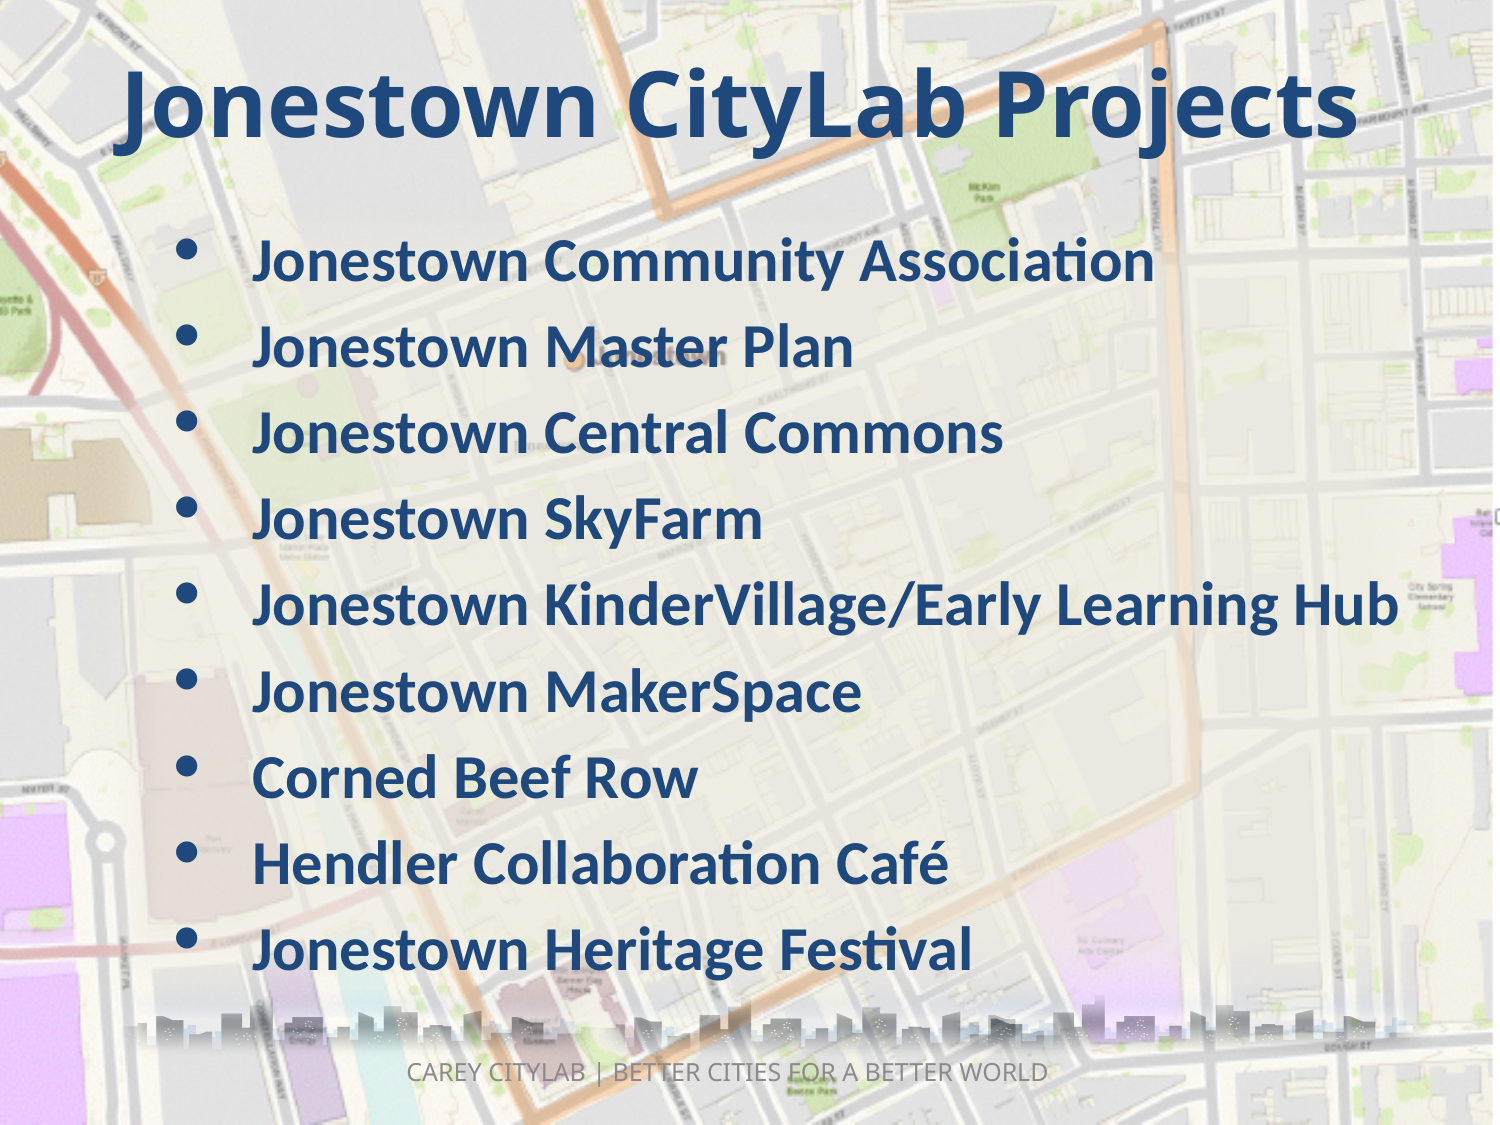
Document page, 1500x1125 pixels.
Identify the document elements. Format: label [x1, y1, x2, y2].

picture [0, 0, 1500, 1125]
text_box [108, 987, 1438, 1059]
